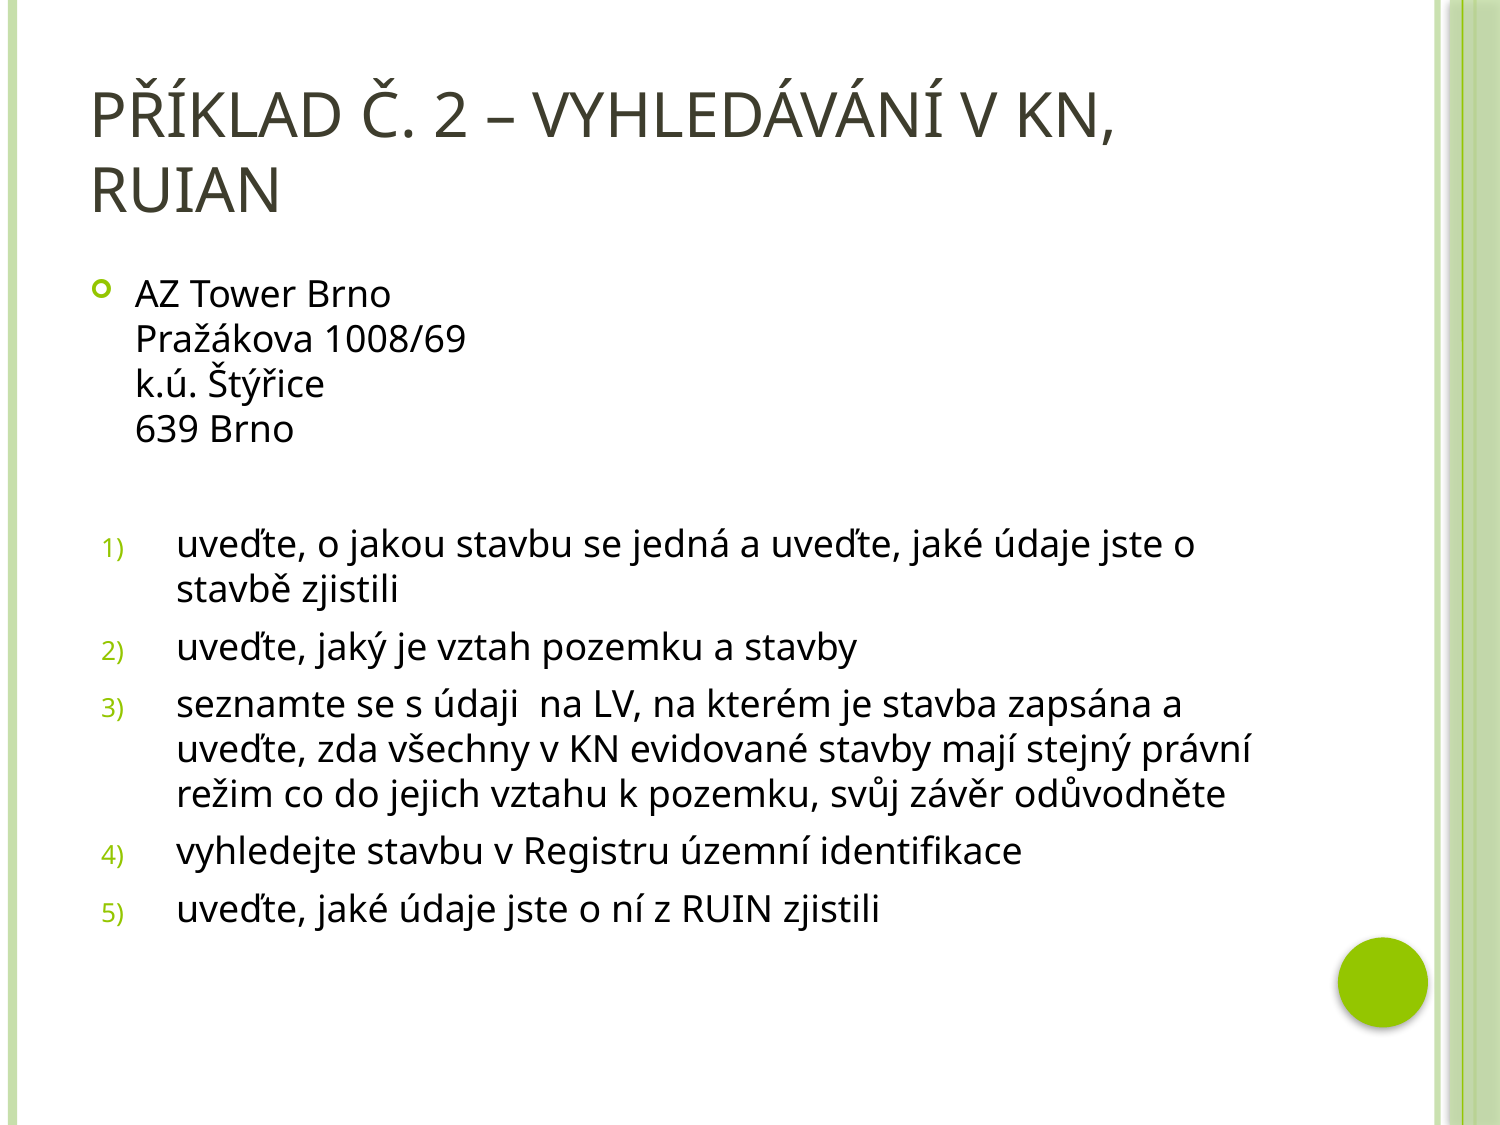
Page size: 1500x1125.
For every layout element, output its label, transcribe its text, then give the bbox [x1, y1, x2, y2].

list AZ Tower Brno Pražákova 1008/69 k.ú. Štýřice 639 Brno uveďte, o jakou stavbu se jedná a uveďte, jaké údaje jste o stavbě zjistili uveďte, jaký je vztah pozemku a stavby seznamte se s údaji na LV, na kterém je stavba zapsána a uveďte, zda všechny v KN evidované stavby mají stejný právní režim co do jejich vztahu k pozemku, svůj závěr odůvodněte vyhledejte stavbu v Registru územní identifikace uveďte, jaké údaje jste o ní z RUIN zjistili [75, 262, 1300, 1062]
title Příklad č. 2 – vyhledávání v KN, RUIAN [75, 45, 1300, 233]
